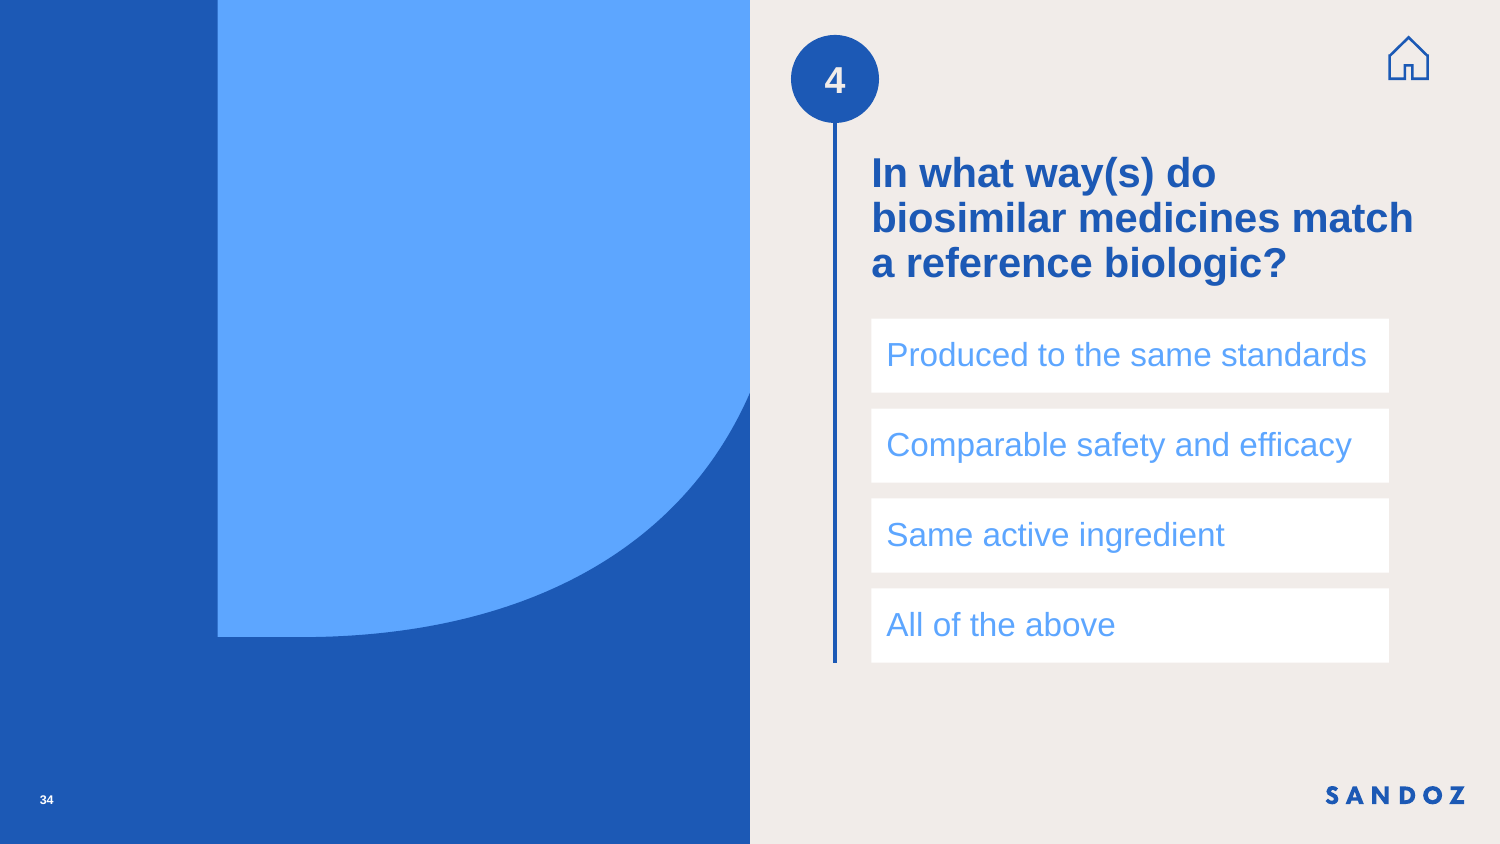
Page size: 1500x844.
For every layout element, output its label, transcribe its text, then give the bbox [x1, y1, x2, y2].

text_box 34 [39, 791, 65, 814]
text_box 4 [789, 33, 881, 124]
title In what way(s) do biosimilar medicines match a reference biologic? [871, 151, 1420, 331]
text_box Produced to the same standards [870, 318, 1390, 394]
text_box Comparable safety and efficacy [870, 408, 1390, 484]
text_box Same active ingredient [870, 497, 1390, 574]
text_box All of the above [870, 587, 1390, 664]
